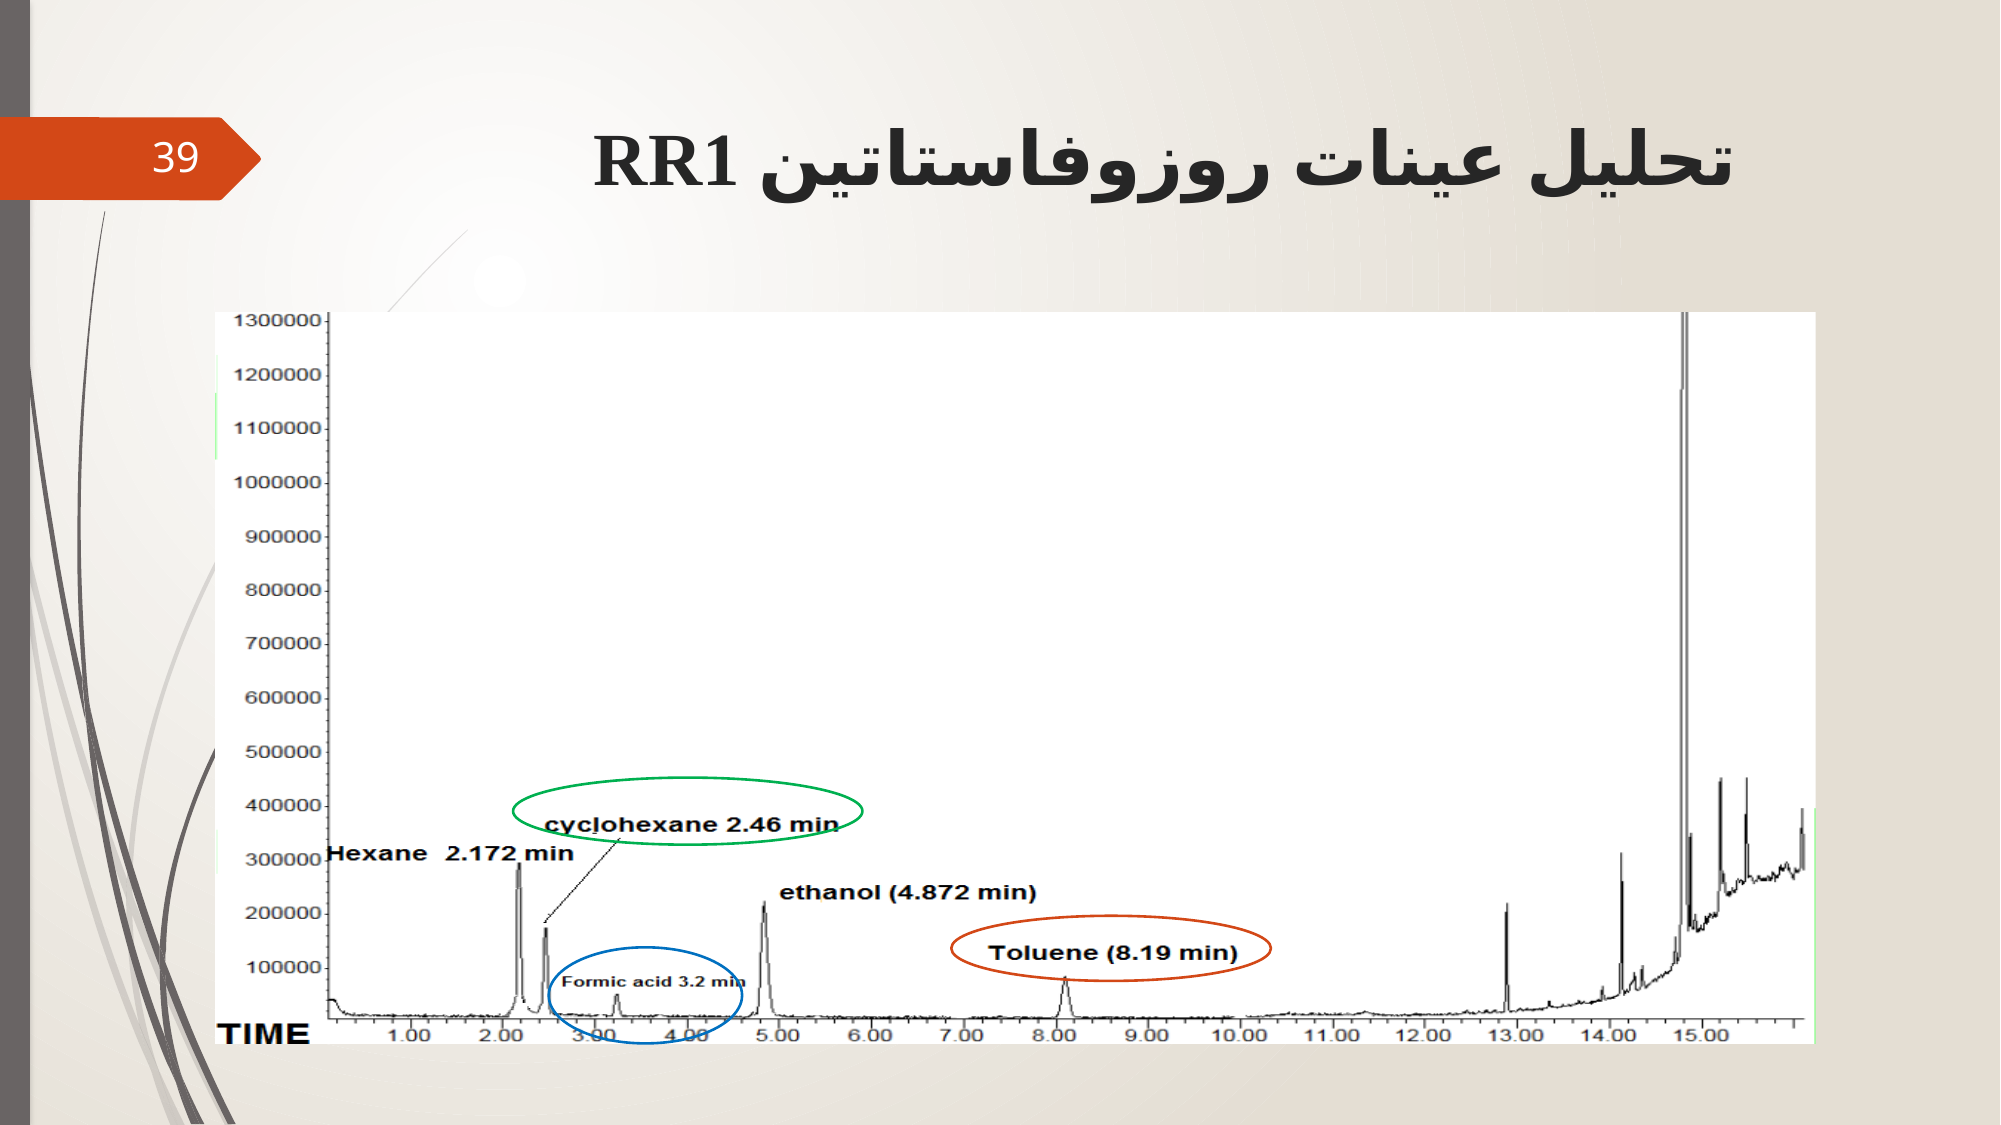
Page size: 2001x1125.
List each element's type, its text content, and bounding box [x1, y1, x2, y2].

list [214, 312, 1816, 1044]
slide_number 39 [87, 129, 216, 190]
title تحليل عينات روزوفاستاتين RR1 [425, 102, 1888, 313]
